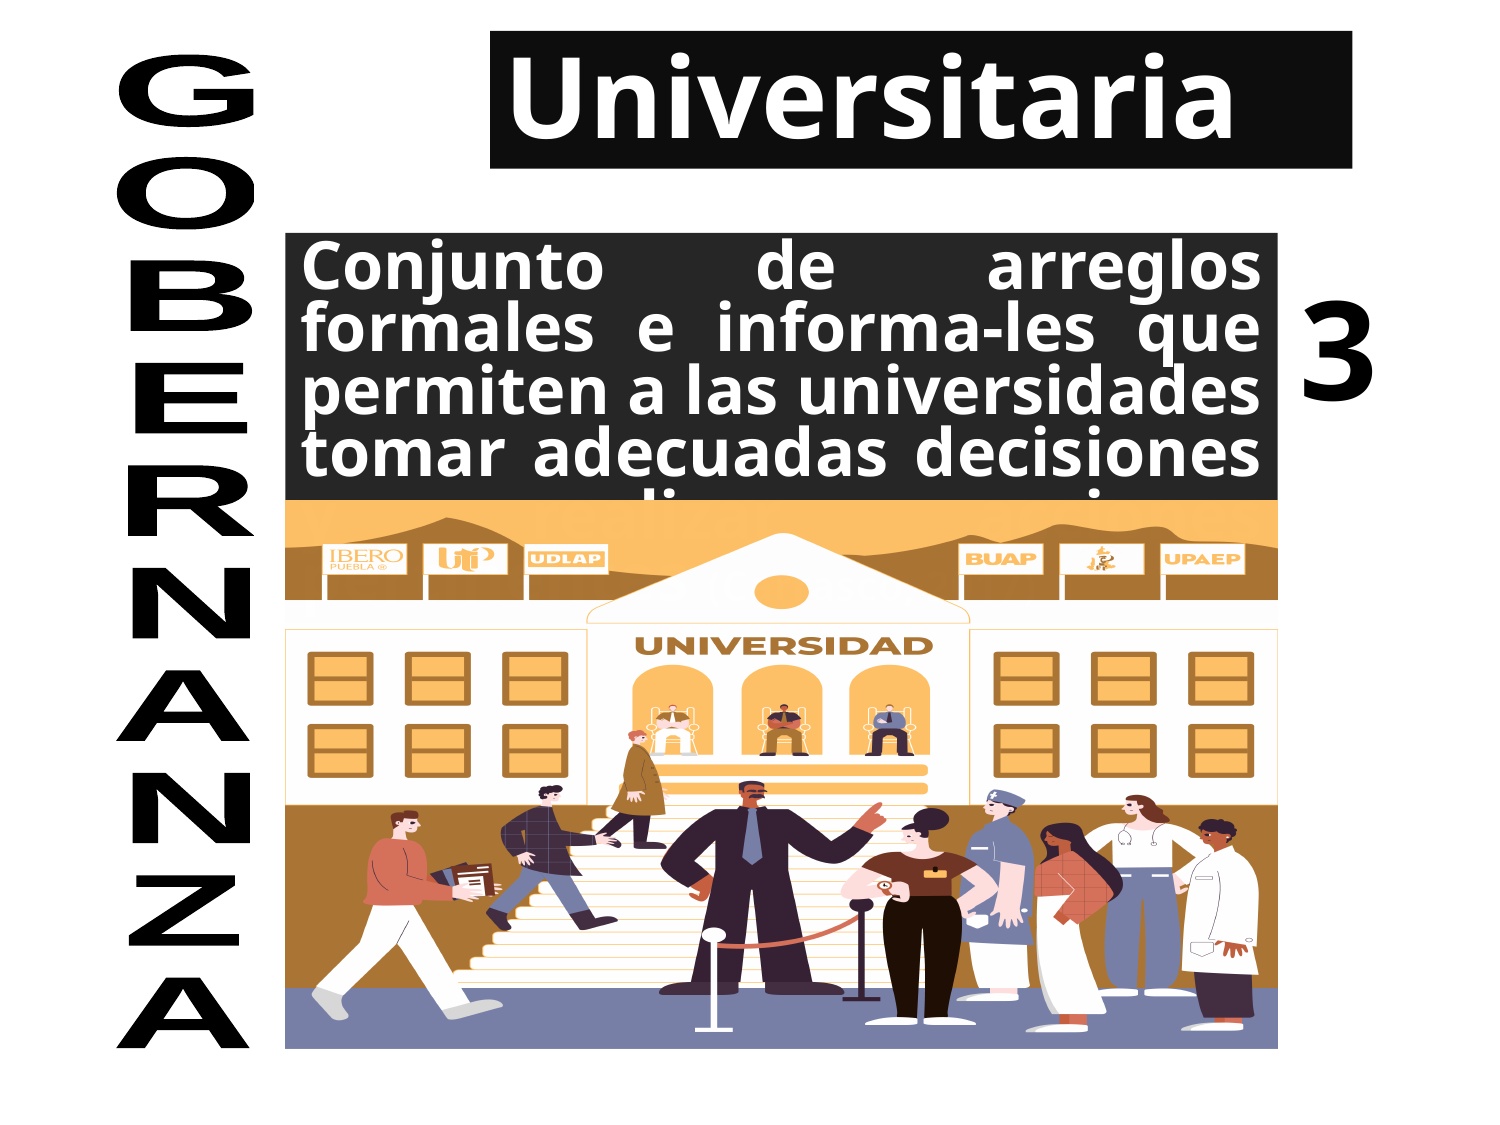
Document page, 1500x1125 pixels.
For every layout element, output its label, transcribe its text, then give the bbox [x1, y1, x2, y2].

picture [285, 500, 1278, 1049]
text_box Conjunto de arreglos formales e informa-les que permiten a las universidades tomar adecuadas decisiones y realizar acciones pertinentes (Carrasco, 2017) [285, 232, 1278, 500]
text_box Universitaria [490, 30, 1353, 169]
text_box 3 [1284, 255, 1393, 436]
